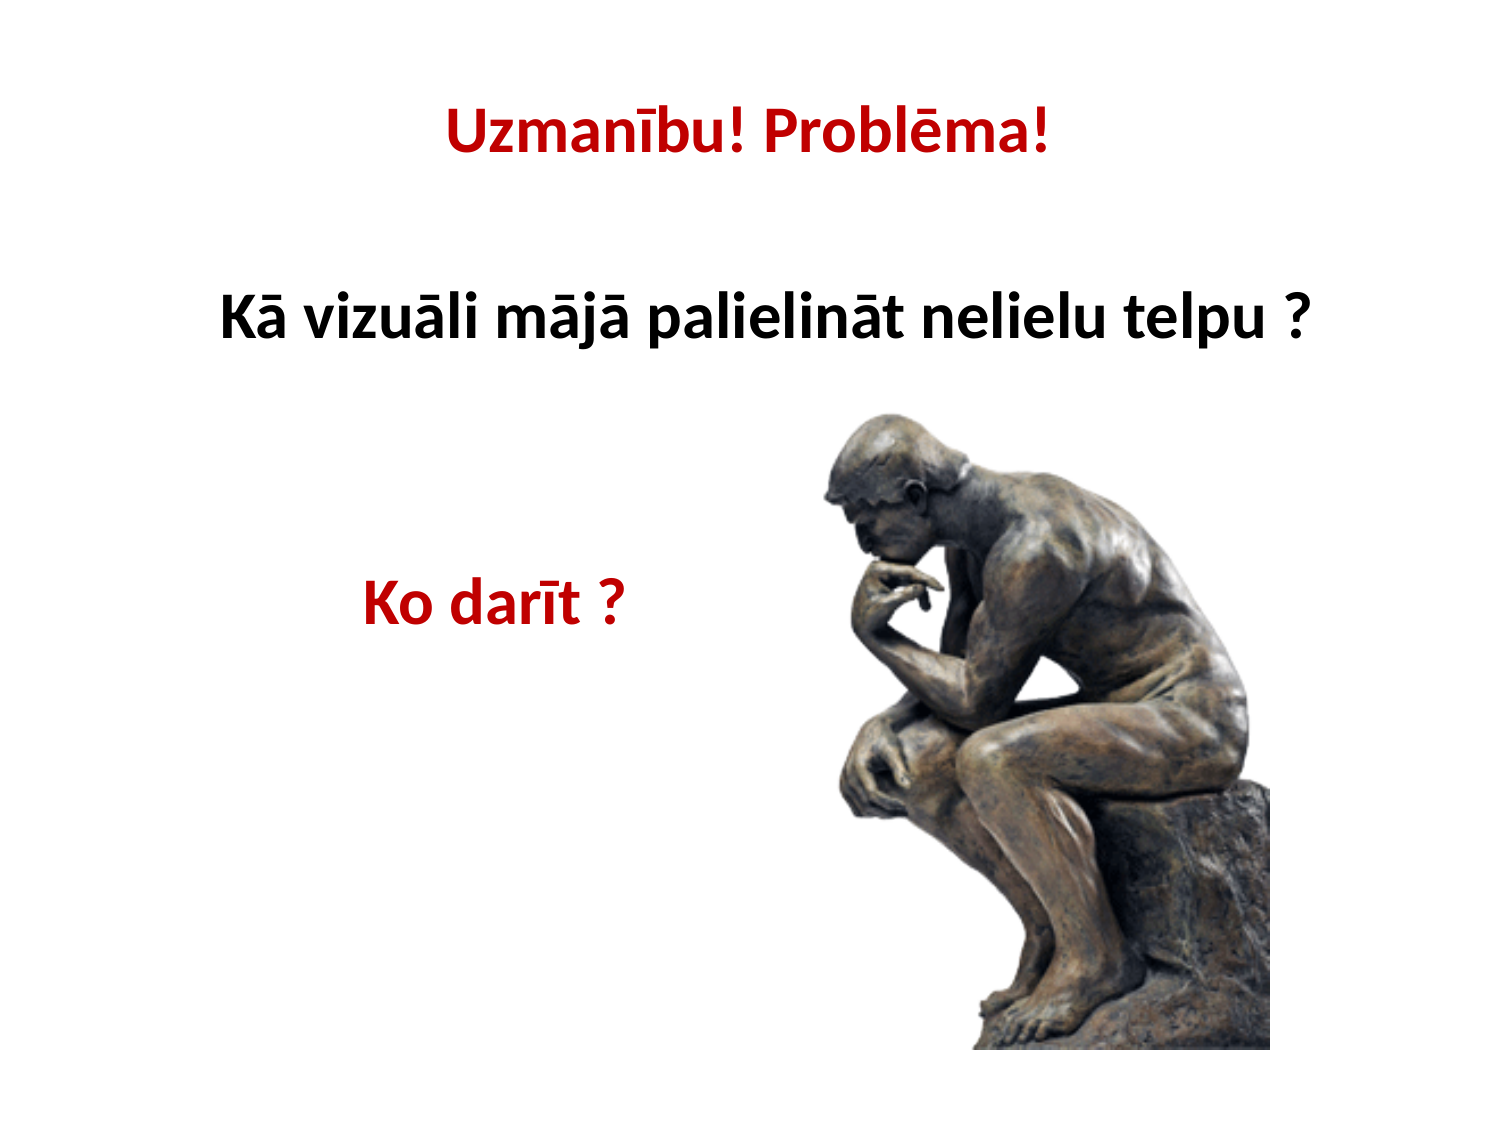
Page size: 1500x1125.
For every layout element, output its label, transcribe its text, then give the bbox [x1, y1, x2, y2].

picture [820, 408, 1270, 1050]
text_box Ko darīt ? [348, 550, 680, 693]
list Uzmanību! Problēma! Kā vizuāli mājā palielināt nelielu telpu ? [100, 77, 1390, 410]
